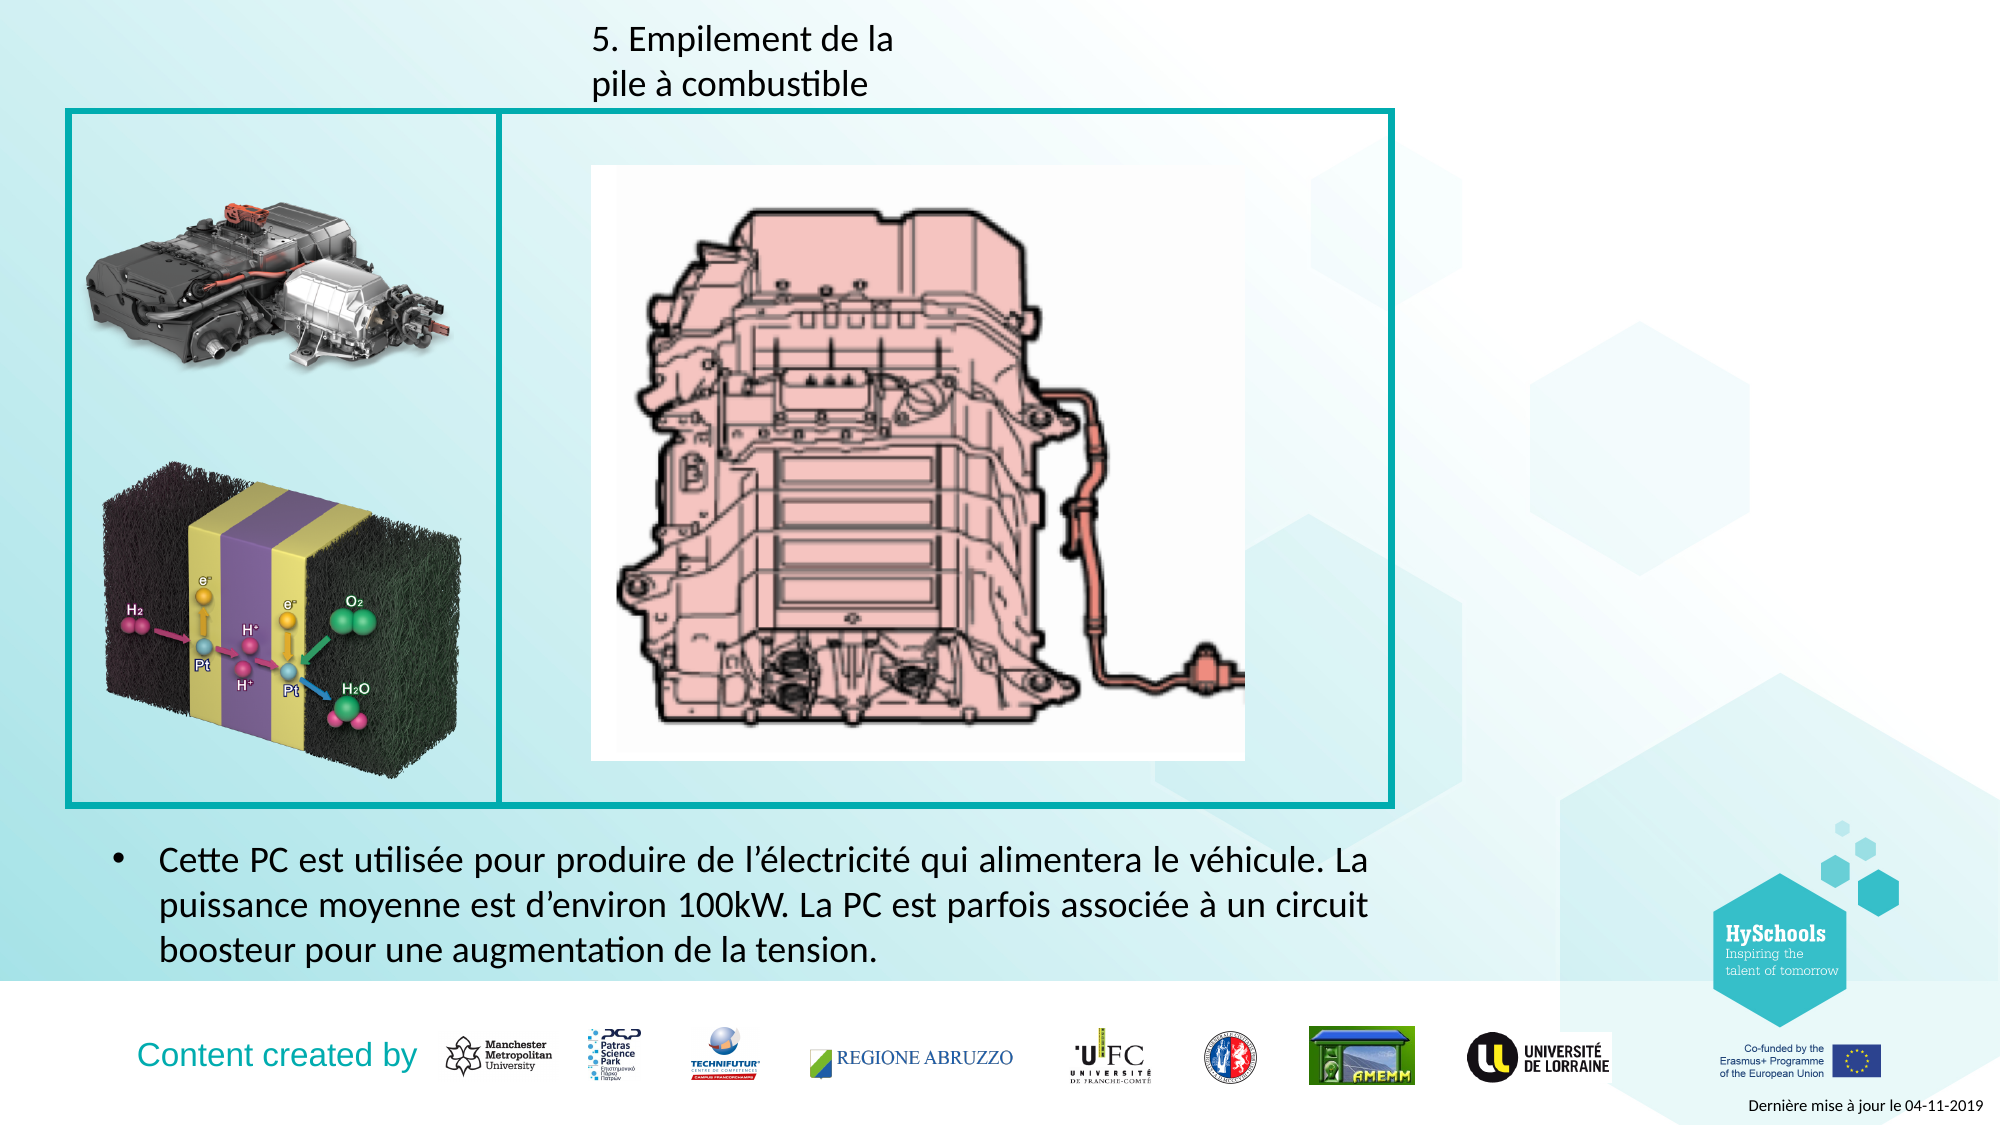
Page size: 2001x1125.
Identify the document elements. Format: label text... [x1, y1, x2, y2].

text_box Dernière mise à jour le 04-11-2019 [1733, 1085, 1999, 1122]
text_box [67, 110, 1392, 806]
text_box 5. Empilement de la pile à combustible [576, 6, 943, 110]
picture [0, 0, 2000, 1125]
text_box Cette PC est utilisée pour produire de l’électricité qui alimentera le véhicule. La puissance moyenne est d’environ 100kW. La PC est parfois associée à un circuit boosteur pour une augmentation de la tension. [97, 827, 1385, 1023]
